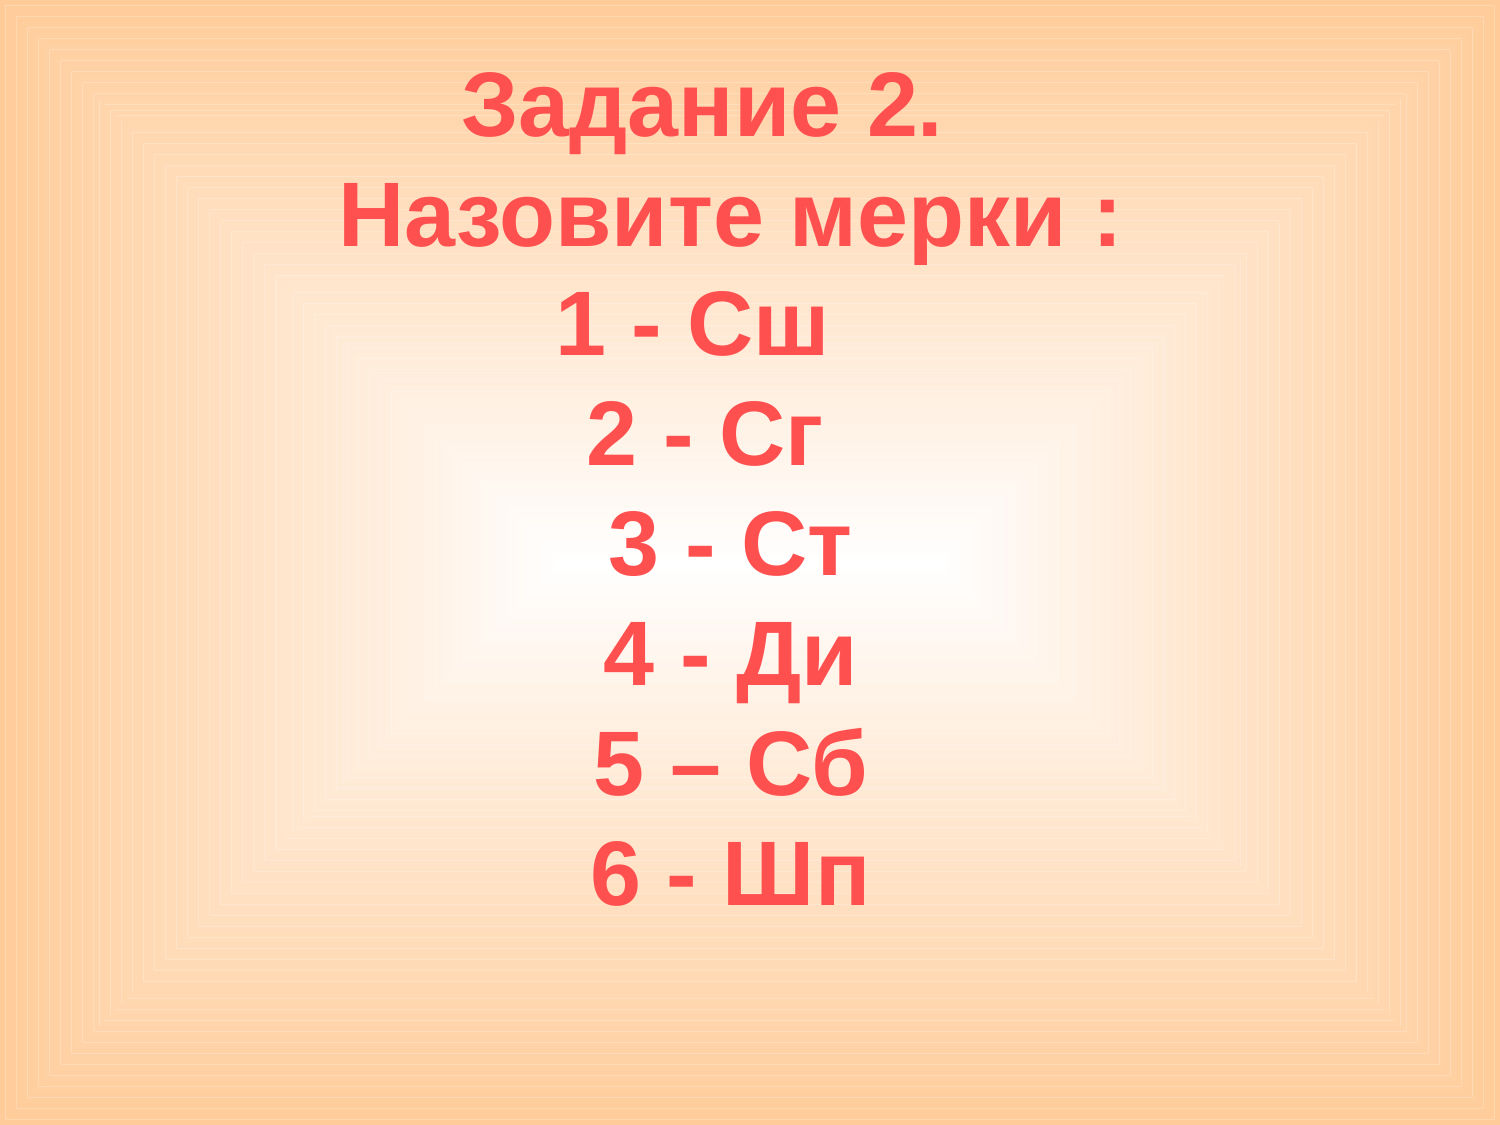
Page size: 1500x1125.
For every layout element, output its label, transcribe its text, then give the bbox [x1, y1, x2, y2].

title Задание 2. Назовите мерки : 1 - Сш 2 - Сг 3 - Ст 4 - Ди 5 – Сб 6 - Шп [0, 148, 1436, 1125]
